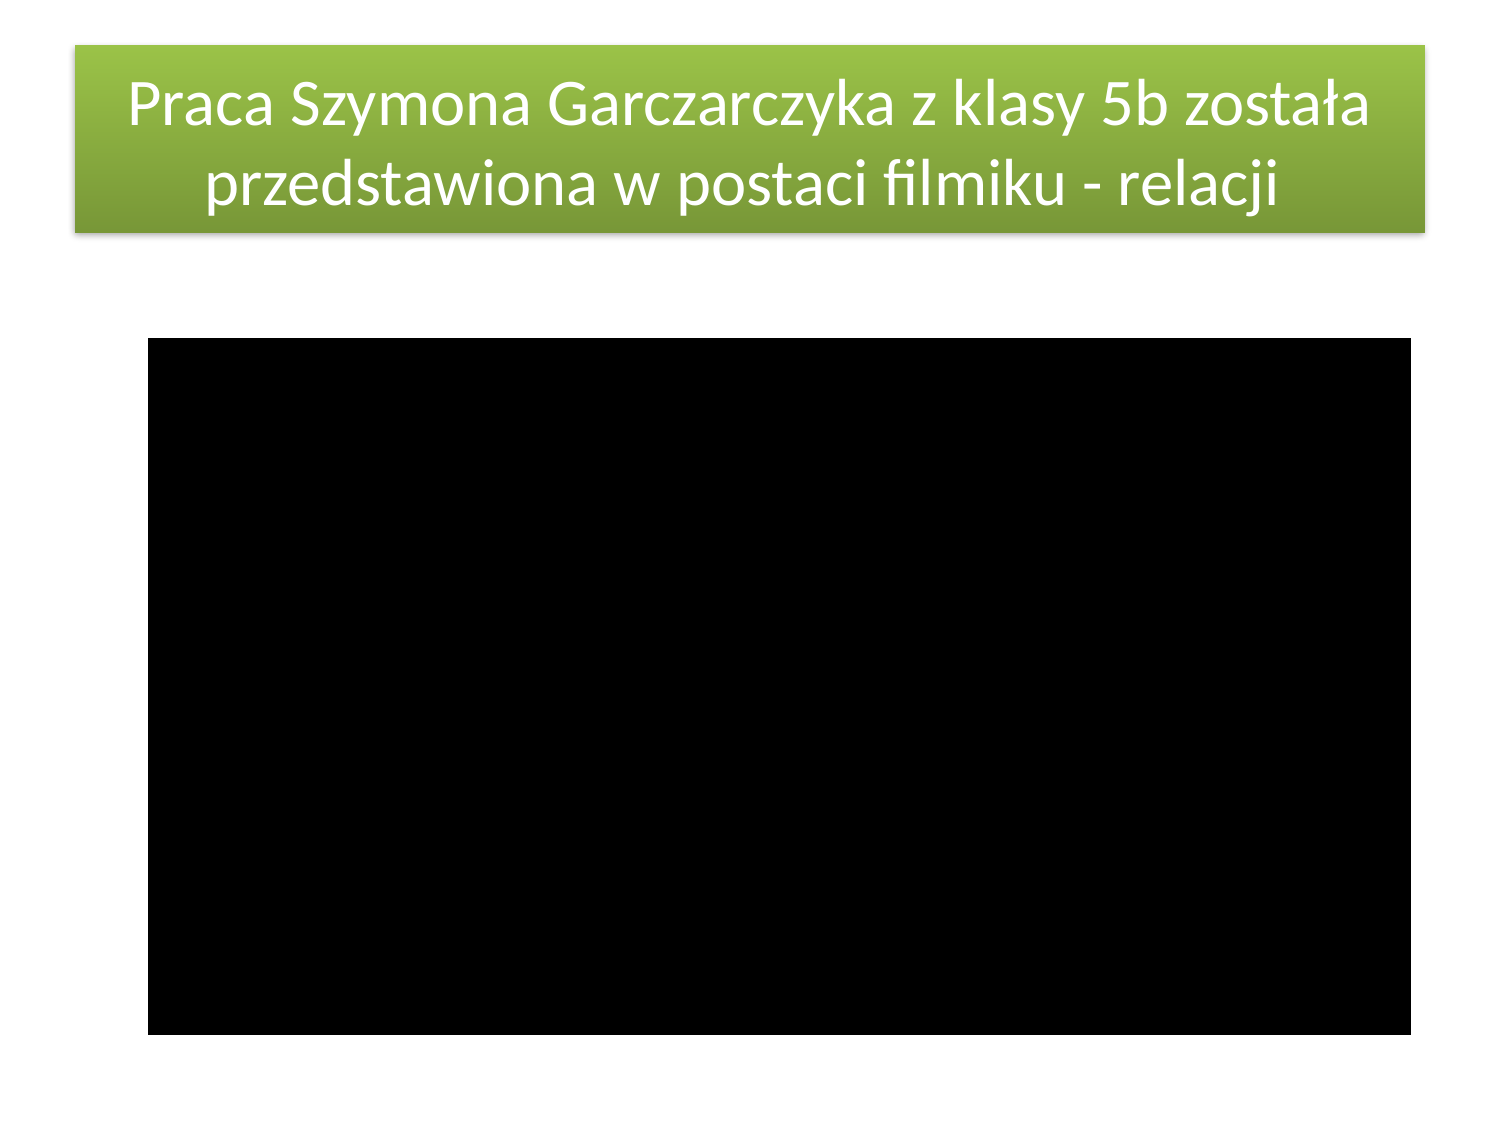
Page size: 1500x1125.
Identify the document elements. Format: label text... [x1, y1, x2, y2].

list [147, 337, 1412, 1036]
title Praca Szymona Garczarczyka z klasy 5b została przedstawiona w postaci filmiku - relacji [75, 45, 1425, 233]
